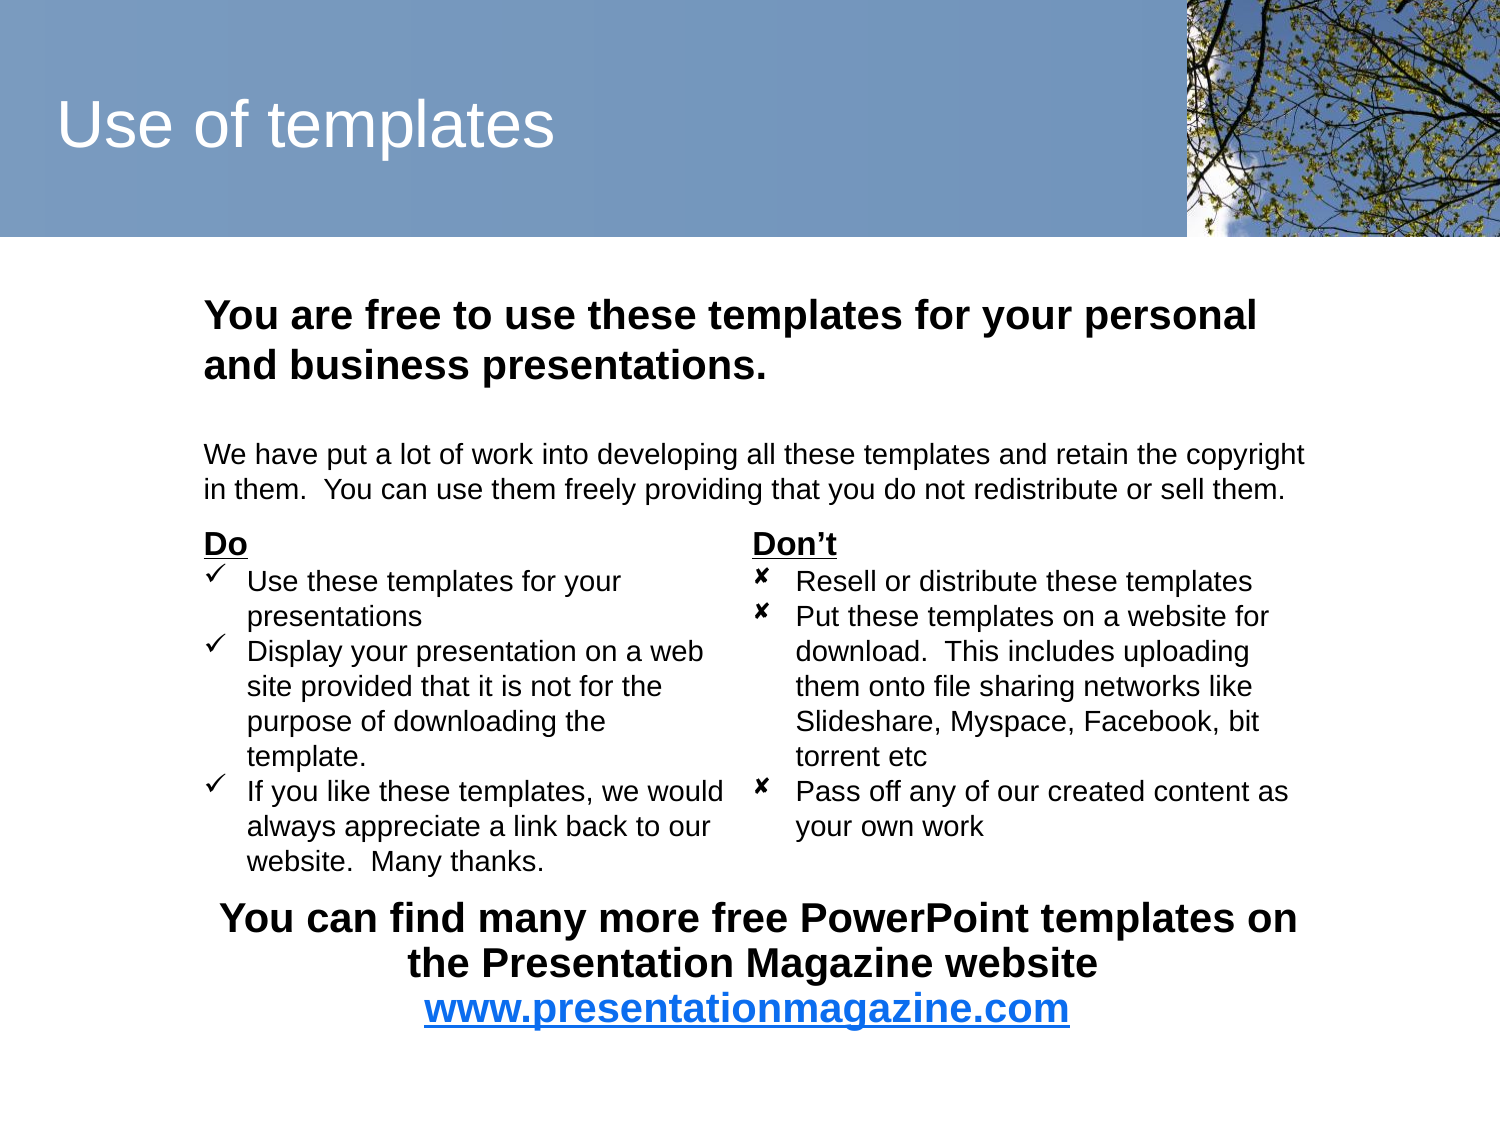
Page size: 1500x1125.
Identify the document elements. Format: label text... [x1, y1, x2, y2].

text_box Do Use these templates for your presentations Display your presentation on a web site provided that it is not for the purpose of downloading the template. If you like these templates, we would always appreciate a link back to our website. Many thanks. [188, 515, 749, 889]
picture [1187, 0, 1500, 237]
text_box [88, 208, 1436, 1083]
text_box We have put a lot of work into developing all these templates and retain the copyright in them. You can use them freely providing that you do not redistribute or sell them. [188, 427, 1325, 513]
text_box Don’t Resell or distribute these templates Put these templates on a website for download. This includes uploading them onto file sharing networks like Slideshare, Myspace, Facebook, bit torrent etc Pass off any of our created content as your own work [737, 515, 1335, 850]
text_box You can find many more free PowerPoint templates on the Presentation Magazine website www.presentationmagazine.com [171, 889, 1347, 1040]
text_box You are free to use these templates for your personal and business presentations. [188, 280, 1329, 396]
title Use of templates [41, 45, 1164, 197]
